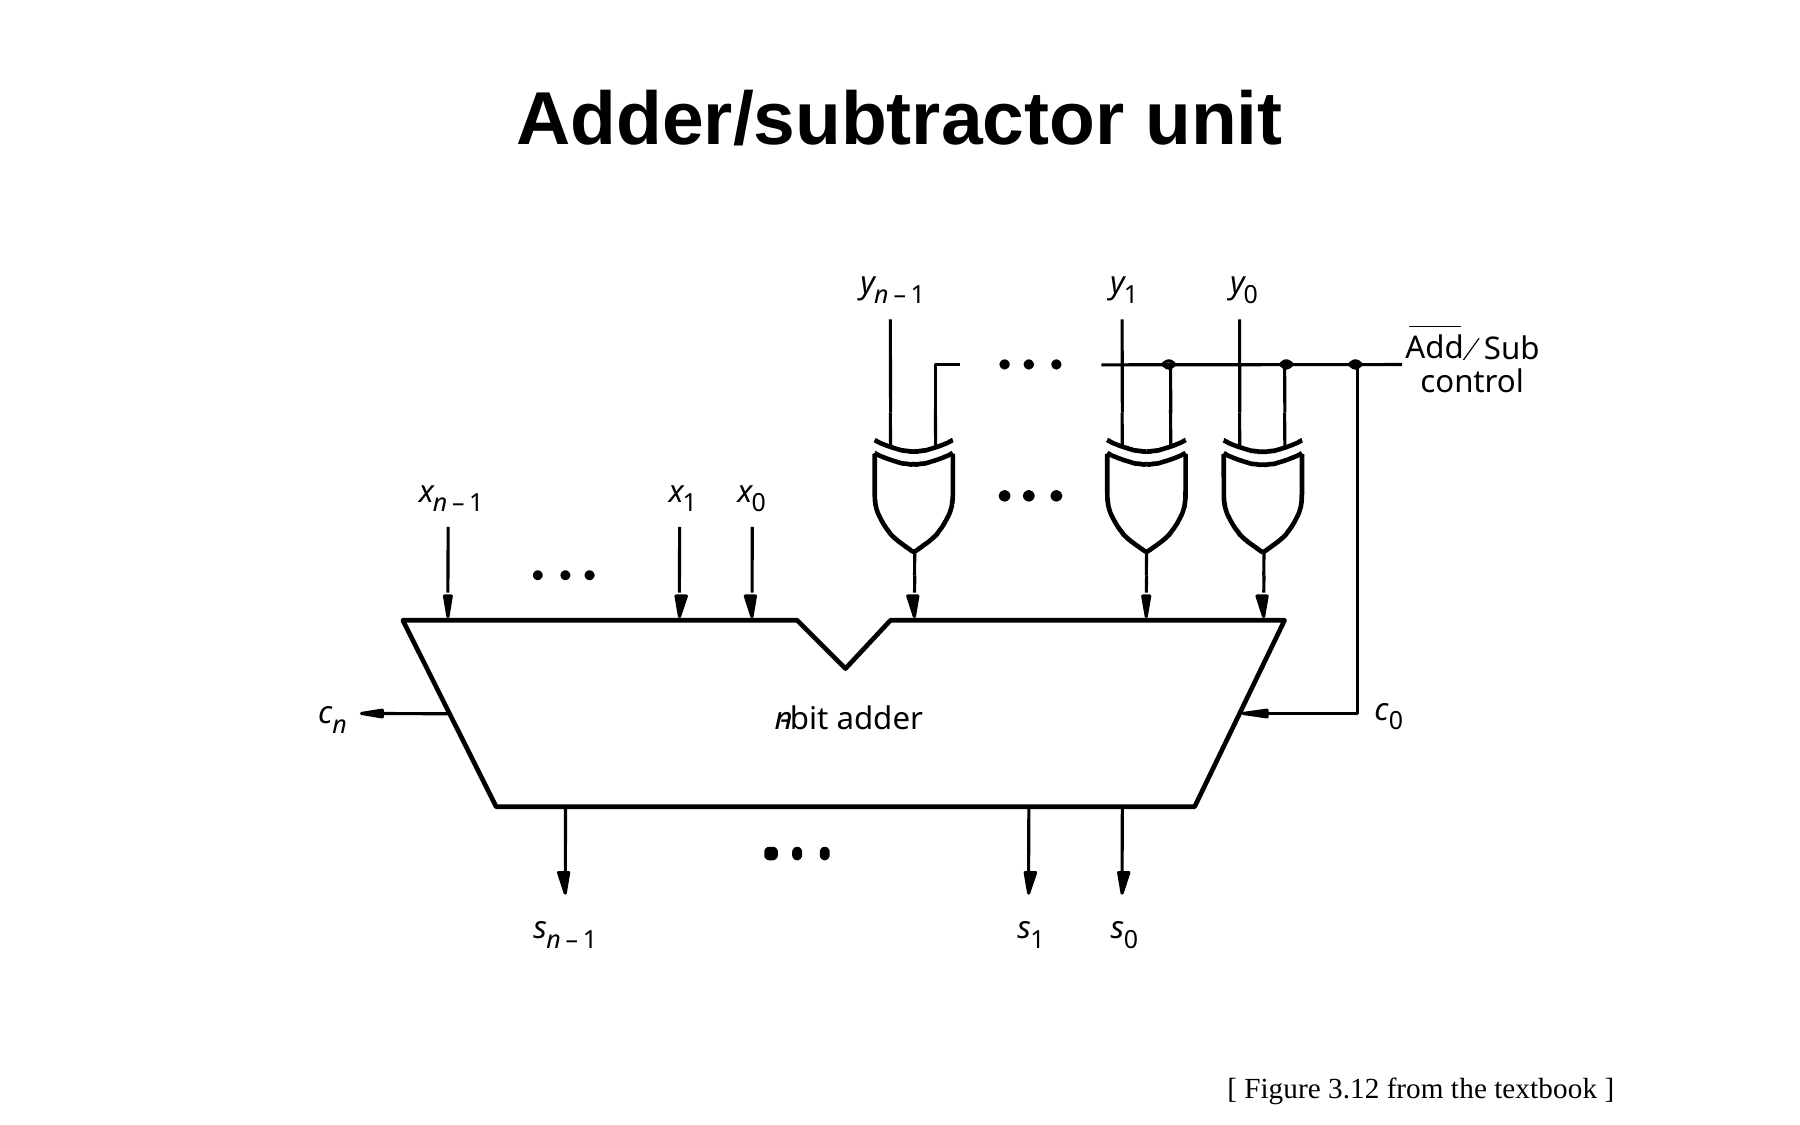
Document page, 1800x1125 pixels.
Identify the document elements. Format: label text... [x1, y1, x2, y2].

text_box 1 [471, 486, 490, 517]
text_box [1001, 360, 1009, 368]
text_box Add [1405, 327, 1468, 366]
text_box c [1374, 688, 1397, 727]
text_box – [452, 486, 471, 517]
text_box x [418, 471, 443, 509]
text_box [1118, 872, 1129, 894]
text_box [534, 571, 542, 579]
text_box 0 [1388, 704, 1410, 735]
text_box [745, 596, 756, 617]
text_box 1 [1123, 278, 1145, 309]
text_box [561, 571, 569, 579]
text_box s [1017, 907, 1039, 946]
text_box ¤ [1468, 327, 1491, 360]
text_box [1223, 440, 1263, 452]
text_box y [860, 262, 884, 300]
text_box [402, 620, 1285, 807]
text_box [1025, 872, 1036, 894]
text_box n [774, 698, 780, 736]
text_box Adder/subtractor unit [149, 62, 1650, 175]
text_box – [893, 278, 913, 309]
text_box [935, 364, 960, 413]
text_box [558, 872, 569, 894]
text_box [1281, 360, 1292, 368]
text_box s [1110, 907, 1133, 946]
text_box [1147, 440, 1186, 452]
text_box [1267, 364, 1358, 714]
text_box [1243, 710, 1268, 717]
text_box 1 [913, 278, 932, 309]
text_box c [318, 692, 341, 730]
text_box [1223, 453, 1263, 465]
text_box [586, 571, 593, 579]
text_box 1 [585, 923, 604, 954]
text_box [1146, 454, 1186, 552]
text_box [1107, 454, 1147, 552]
text_box 0 [751, 486, 773, 517]
text_box n [874, 278, 893, 309]
text_box [1256, 596, 1268, 617]
text_box [ Figure 3.12 from the textbook ] [1212, 1062, 1630, 1113]
text_box -bit adder [780, 698, 924, 736]
text_box [1223, 454, 1263, 553]
text_box 1 [1030, 923, 1052, 954]
text_box [1147, 452, 1186, 465]
text_box y [1110, 262, 1133, 300]
text_box 1 [682, 486, 704, 517]
text_box [361, 710, 383, 717]
text_box [1107, 440, 1147, 452]
text_box n [432, 486, 452, 517]
text_box x [737, 471, 761, 509]
text_box x [668, 471, 693, 509]
text_box Sub [1483, 328, 1548, 366]
text_box [821, 848, 829, 859]
text_box [793, 848, 801, 859]
text_box n [332, 708, 354, 739]
text_box n [546, 923, 565, 954]
text_box [676, 596, 687, 617]
text_box [765, 848, 777, 859]
text_box [907, 596, 918, 617]
text_box [1263, 453, 1303, 465]
text_box s [533, 907, 556, 946]
text_box y [1230, 262, 1253, 300]
text_box [1263, 454, 1303, 553]
text_box 0 [1243, 278, 1265, 309]
text_box [1350, 360, 1361, 368]
text_box [1025, 492, 1033, 500]
text_box [1052, 360, 1060, 368]
text_box [1163, 360, 1174, 368]
text_box [1001, 492, 1009, 500]
text_box [1025, 360, 1033, 368]
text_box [874, 439, 954, 553]
text_box [1263, 440, 1303, 452]
text_box [444, 596, 452, 617]
text_box [1107, 452, 1147, 465]
text_box 0 [1123, 923, 1145, 954]
text_box [1142, 596, 1150, 617]
text_box [1052, 492, 1060, 500]
text_box – [565, 923, 585, 954]
text_box control [1420, 360, 1533, 399]
